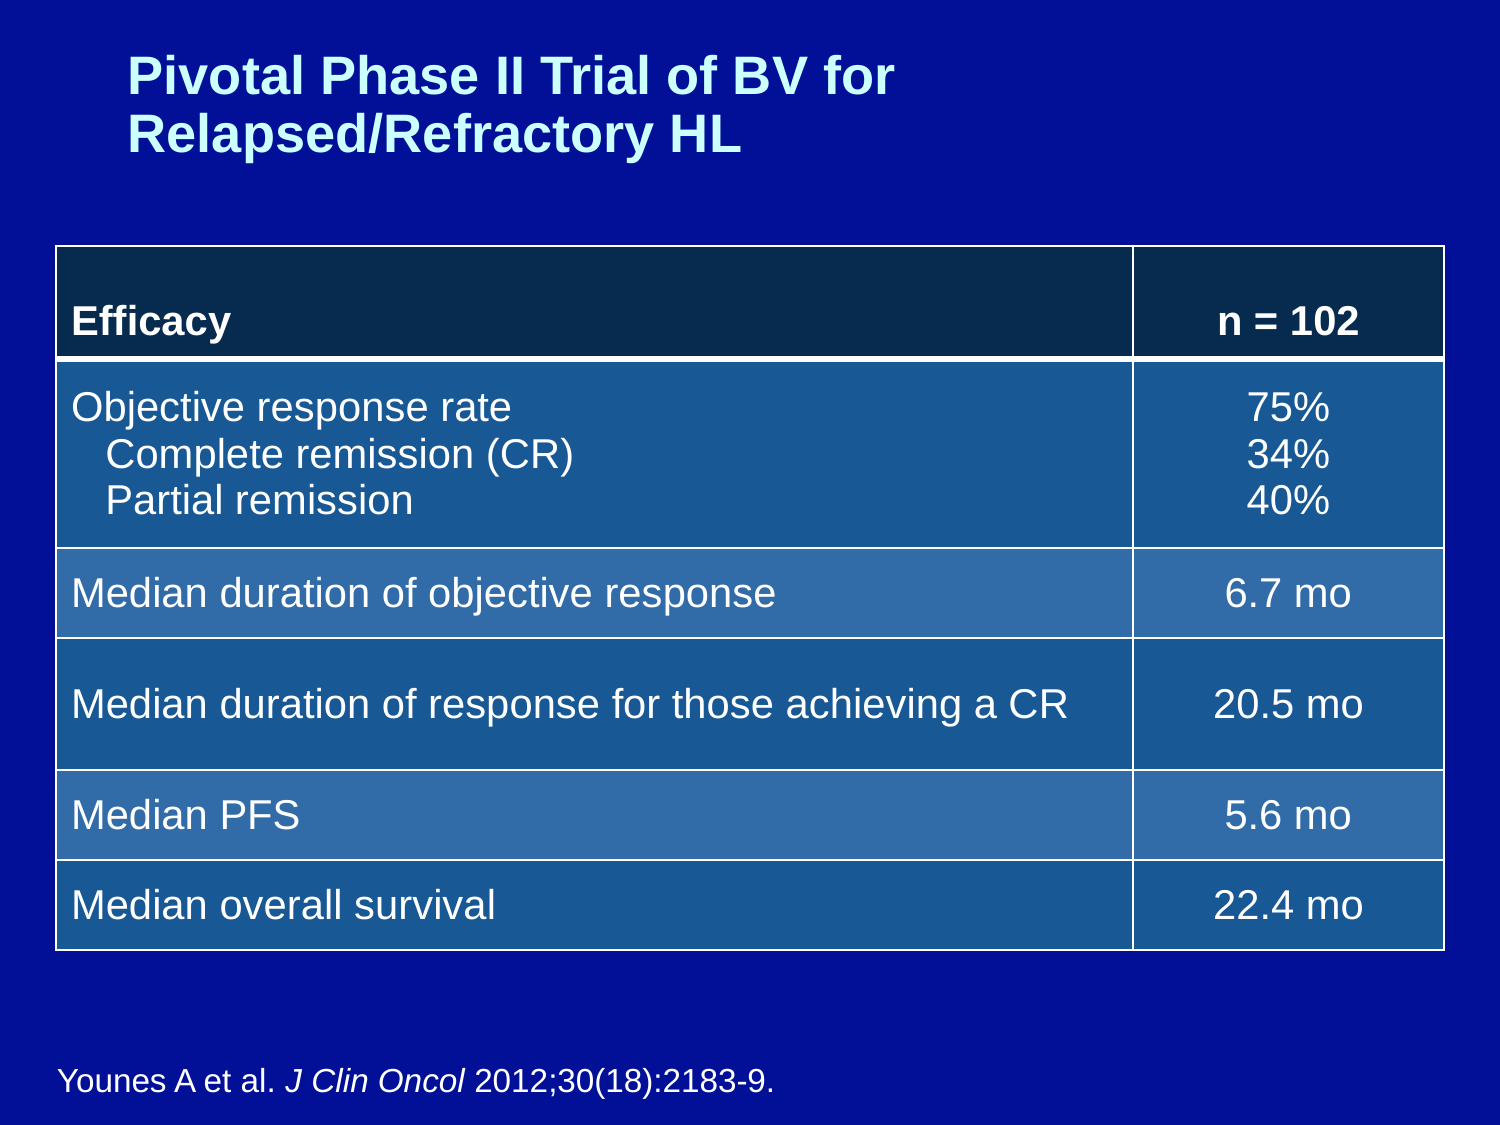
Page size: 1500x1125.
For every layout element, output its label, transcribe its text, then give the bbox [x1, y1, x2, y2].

table_header n = 102 [1134, 247, 1443, 356]
text_box Younes A et al. J Clin Oncol 2012;30(18):2183-9. [42, 1051, 1500, 1106]
table_cell 75% 34% 40% [1134, 362, 1443, 547]
table_cell Objective response rate Complete remission (CR) Partial remission [57, 362, 1132, 547]
title Pivotal Phase II Trial of BV for Relapsed/Refractory HL [112, 0, 1387, 213]
table_cell 5.6 mo [1134, 771, 1443, 859]
table_cell Median duration of objective response [57, 549, 1132, 637]
table_cell 6.7 mo [1134, 549, 1443, 637]
table_cell Median overall survival [57, 861, 1132, 949]
table_cell 22.4 mo [1134, 861, 1443, 949]
table_cell Median duration of response for those achieving a CR [57, 639, 1132, 769]
table_cell Median PFS [57, 771, 1132, 859]
table_header Efficacy [57, 247, 1132, 356]
table_cell 20.5 mo [1134, 639, 1443, 769]
